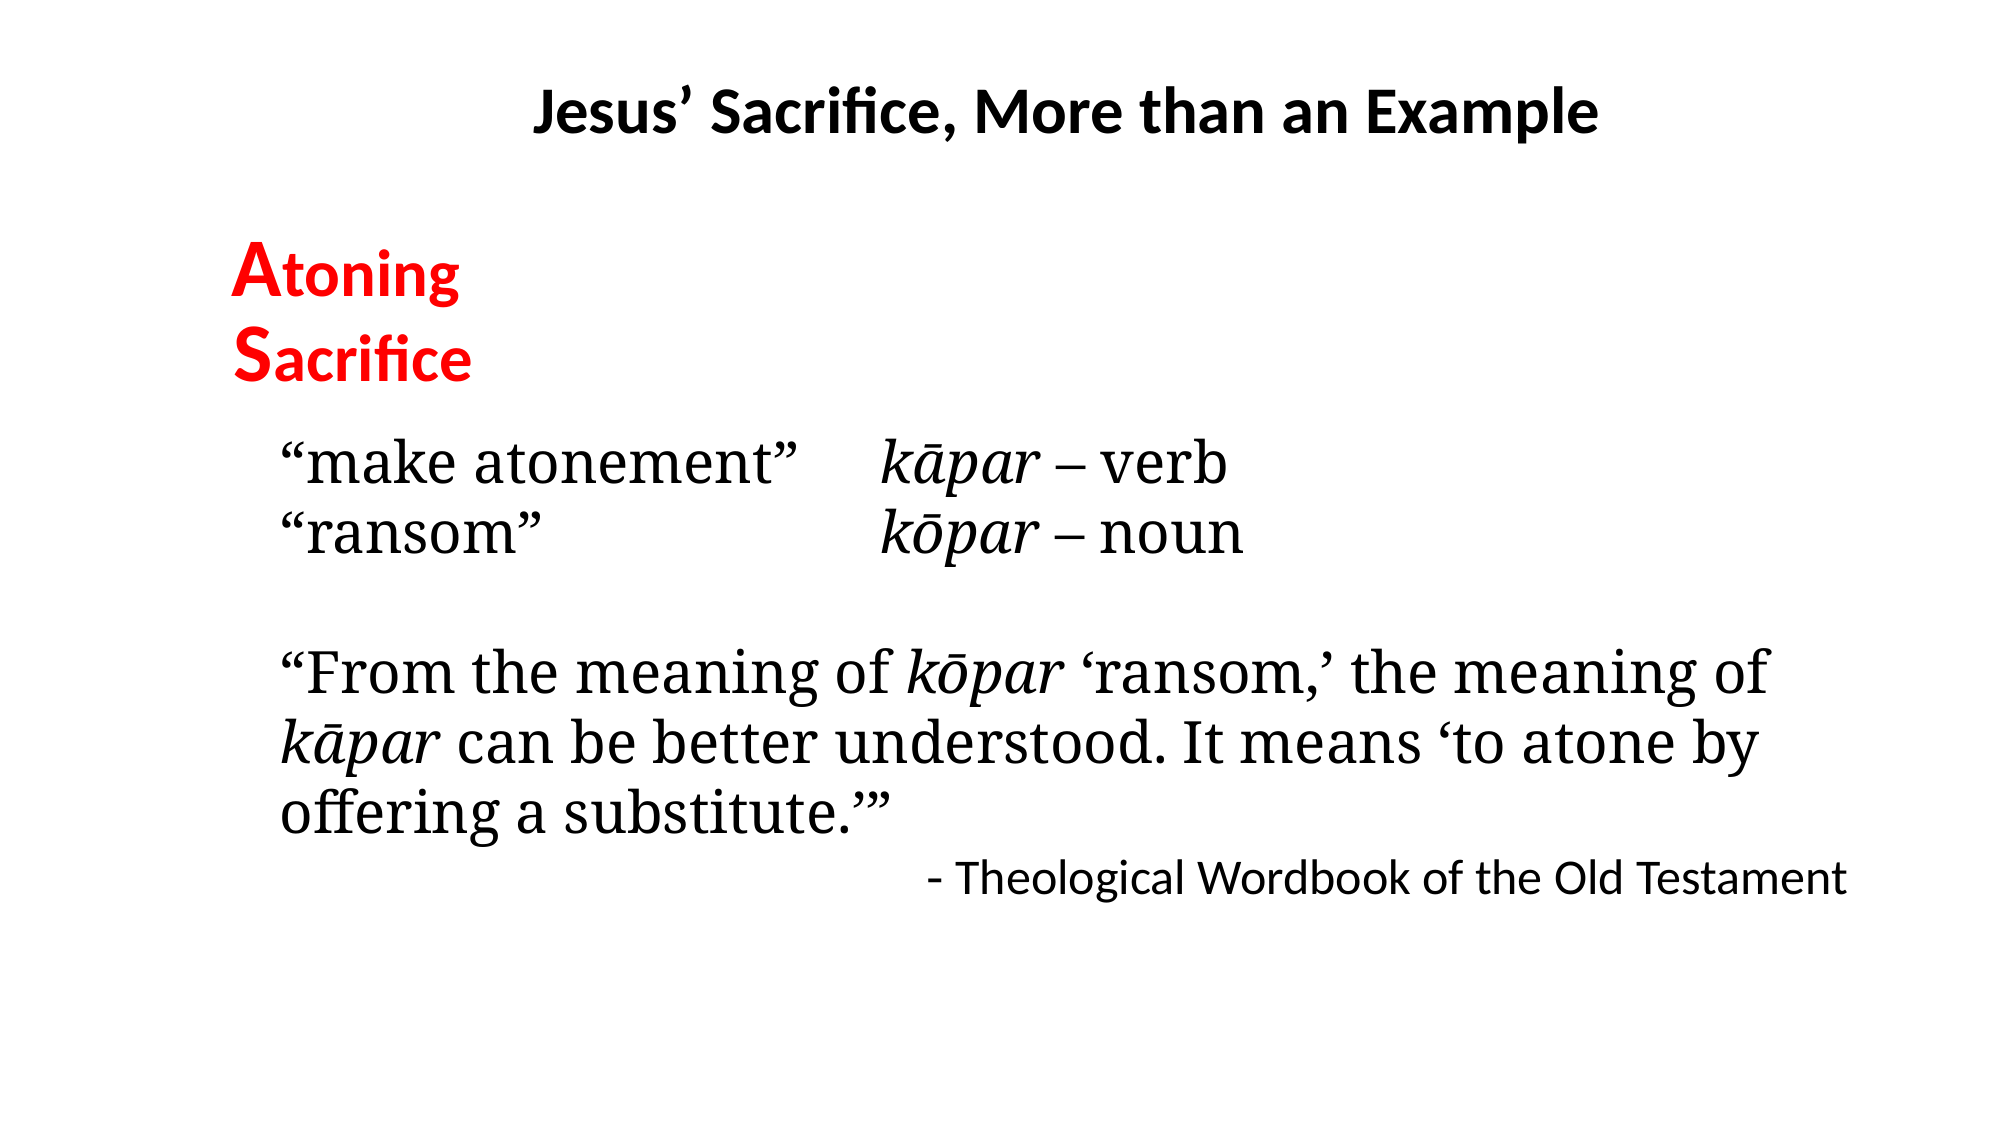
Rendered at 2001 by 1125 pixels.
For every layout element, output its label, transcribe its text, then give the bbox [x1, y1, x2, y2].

text_box Atoning [216, 205, 1815, 321]
text_box Jesus’ Sacrifice, More than an Example [489, 59, 1646, 155]
text_box “make atonement” kāpar – verb “ransom” kōpar – noun “From the meaning of kōpar ‘ransom,’ the meaning of kāpar can be better understood. It means ‘to atone by offering a substitute.’” - Theological Wordbook of the Old Testament [265, 417, 1863, 913]
text_box Sacrifice [219, 290, 1220, 406]
